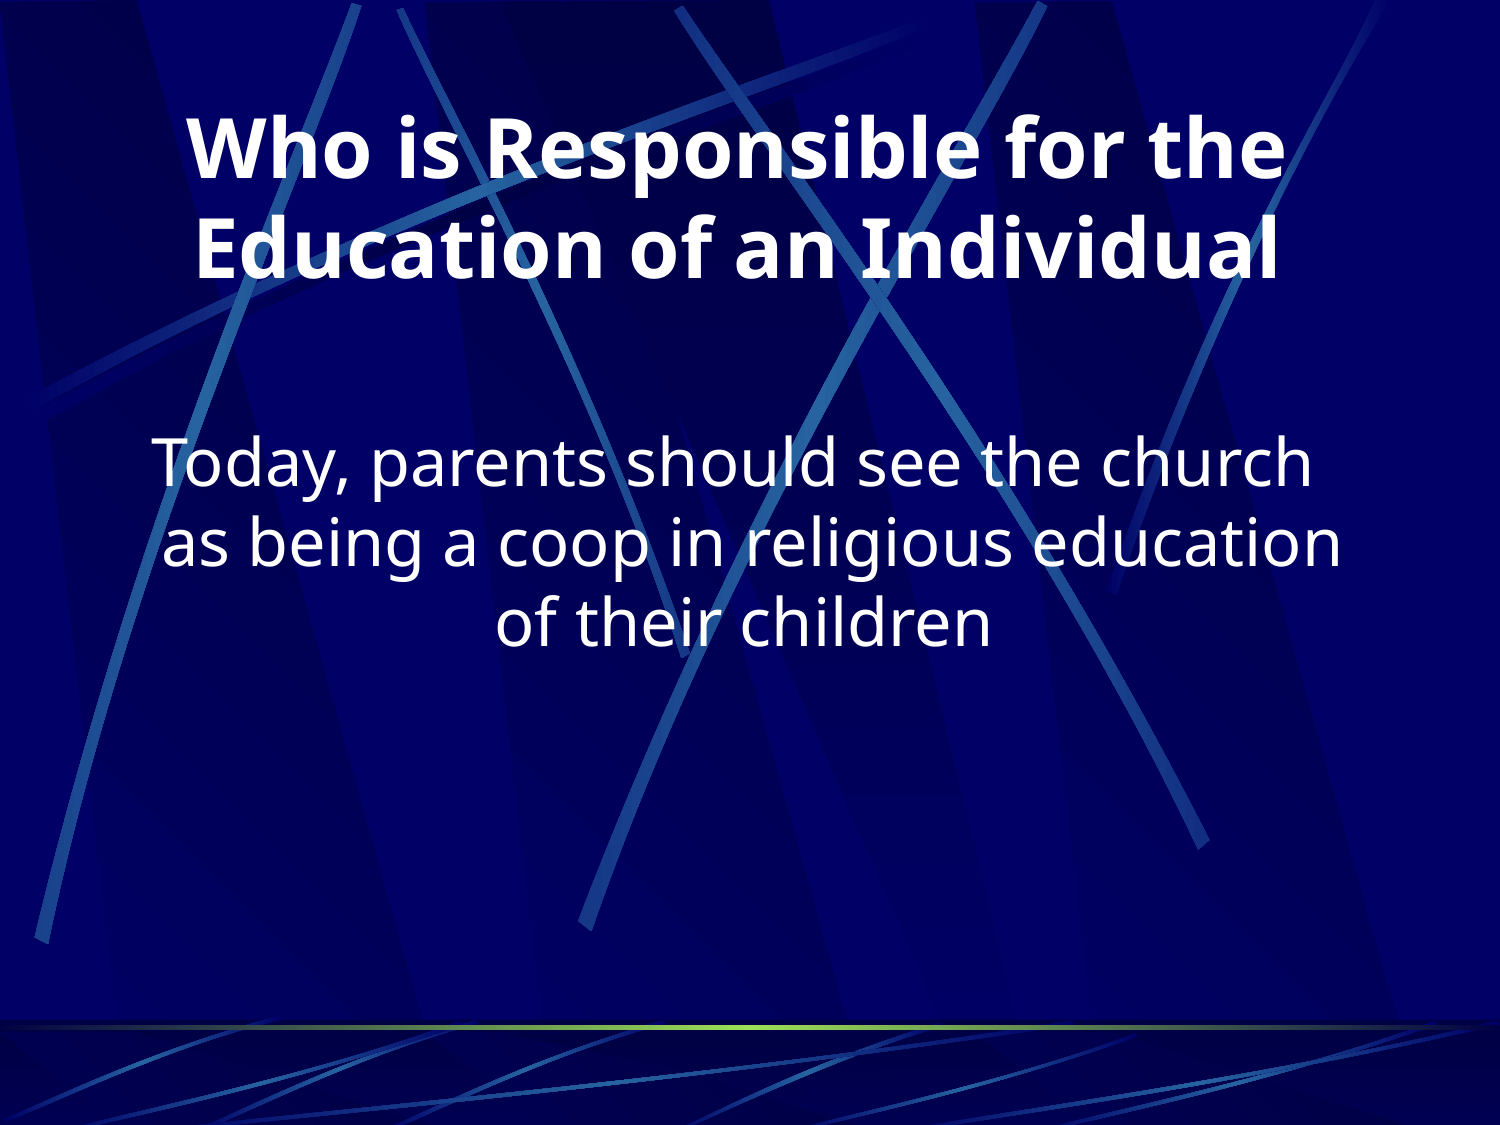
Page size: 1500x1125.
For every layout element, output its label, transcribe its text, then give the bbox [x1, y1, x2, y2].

list Today, parents should see the church as being a coop in religious education of their children [87, 412, 1363, 700]
title Who is Responsible for the Education of an Individual [99, 87, 1375, 303]
